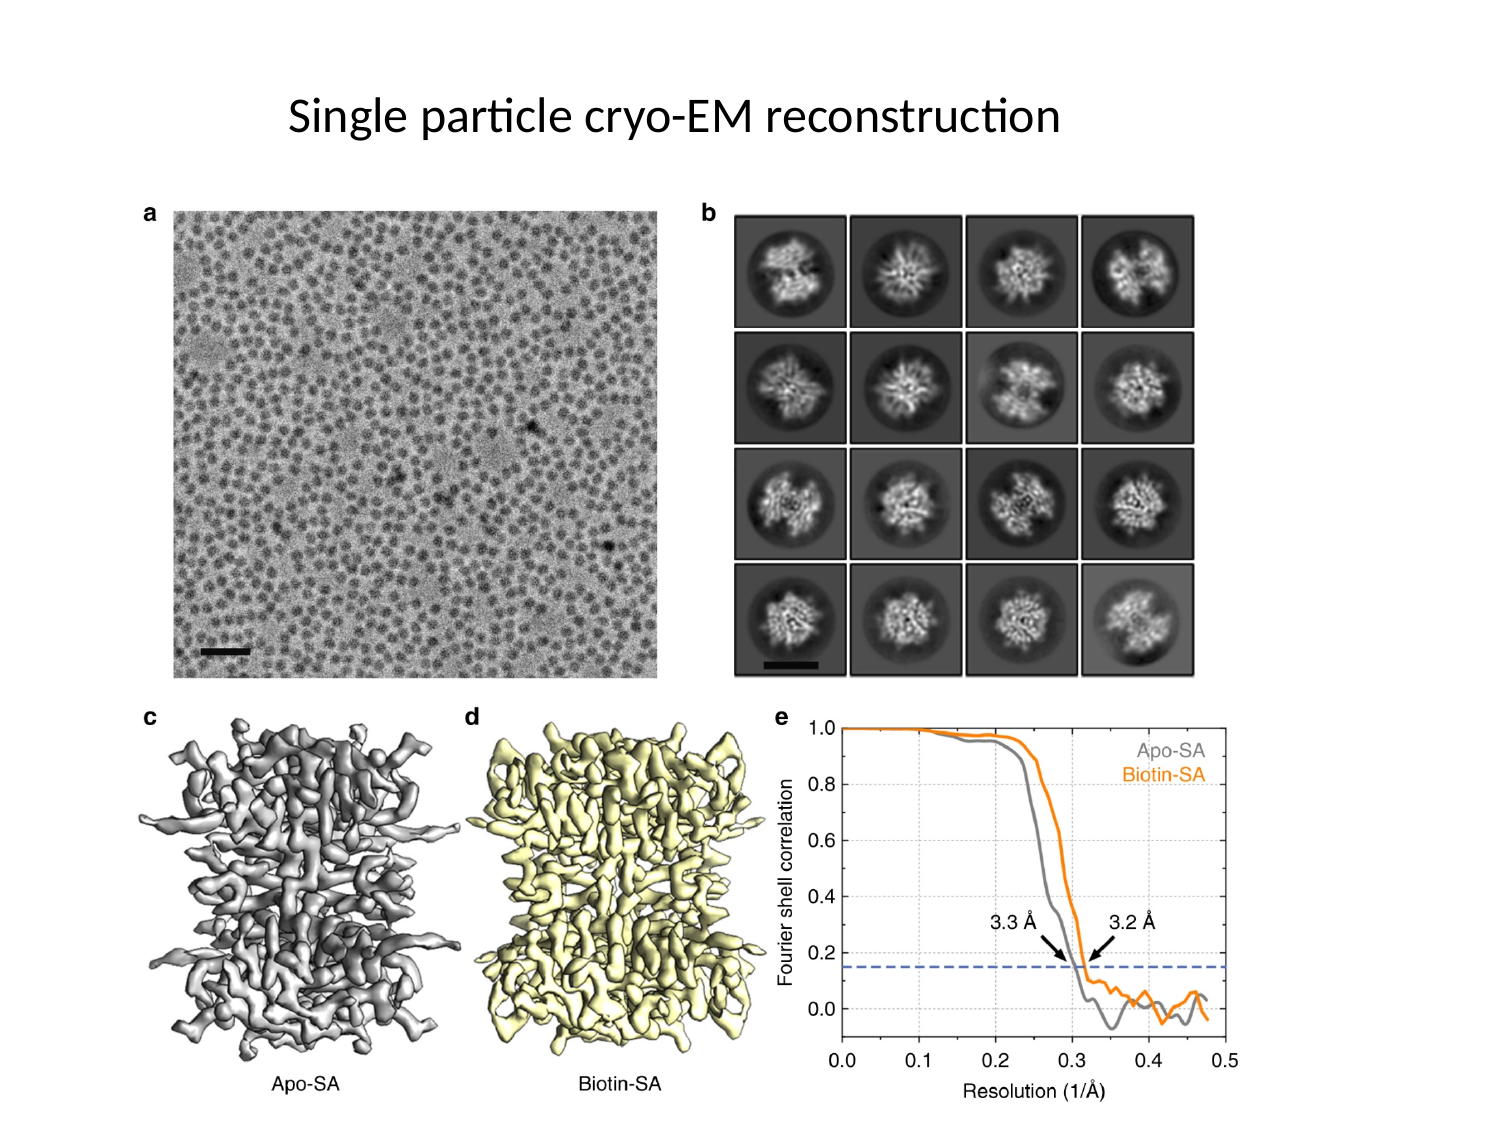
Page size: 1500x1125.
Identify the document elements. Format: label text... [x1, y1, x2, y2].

text_box Single particle cryo-EM reconstruction [137, 74, 1213, 150]
picture [137, 201, 1238, 1102]
